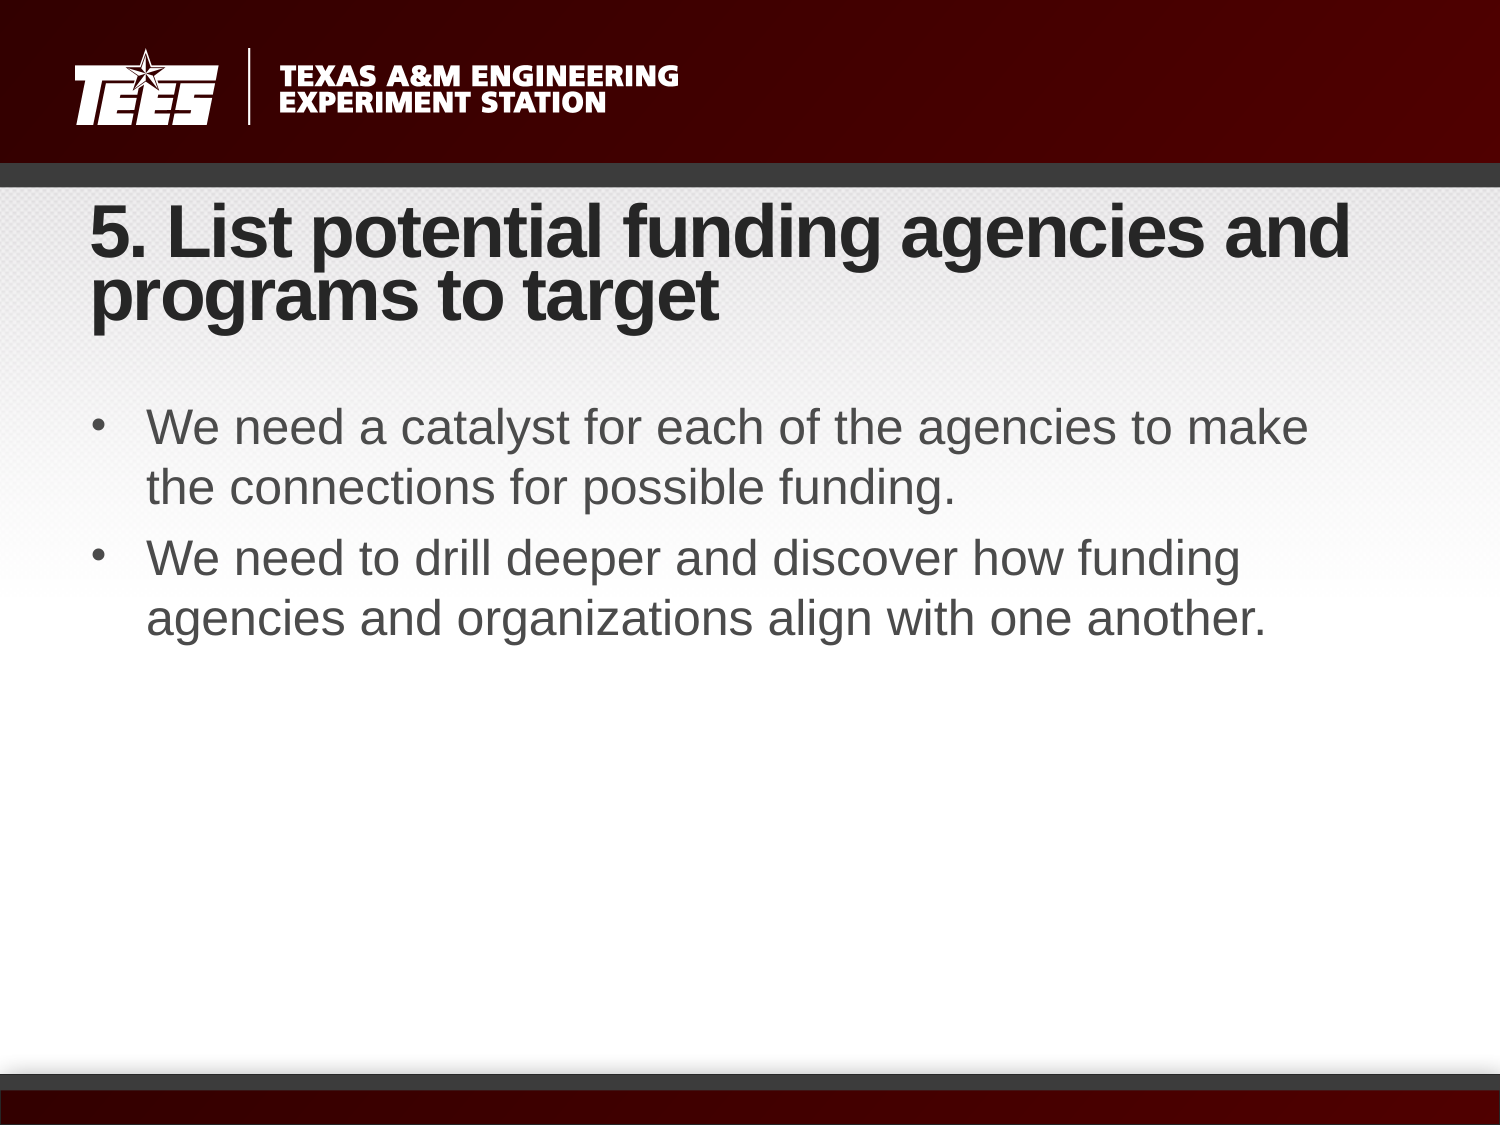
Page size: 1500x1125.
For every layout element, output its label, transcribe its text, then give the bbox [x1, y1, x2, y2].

picture [75, 48, 678, 125]
picture [0, 188, 1500, 1074]
title 5. List potential funding agencies and programs to target [74, 200, 1387, 371]
list We need a catalyst for each of the agencies to make the connections for possible funding. We need to drill deeper and discover how funding agencies and organizations align with one another. [75, 387, 1388, 1038]
